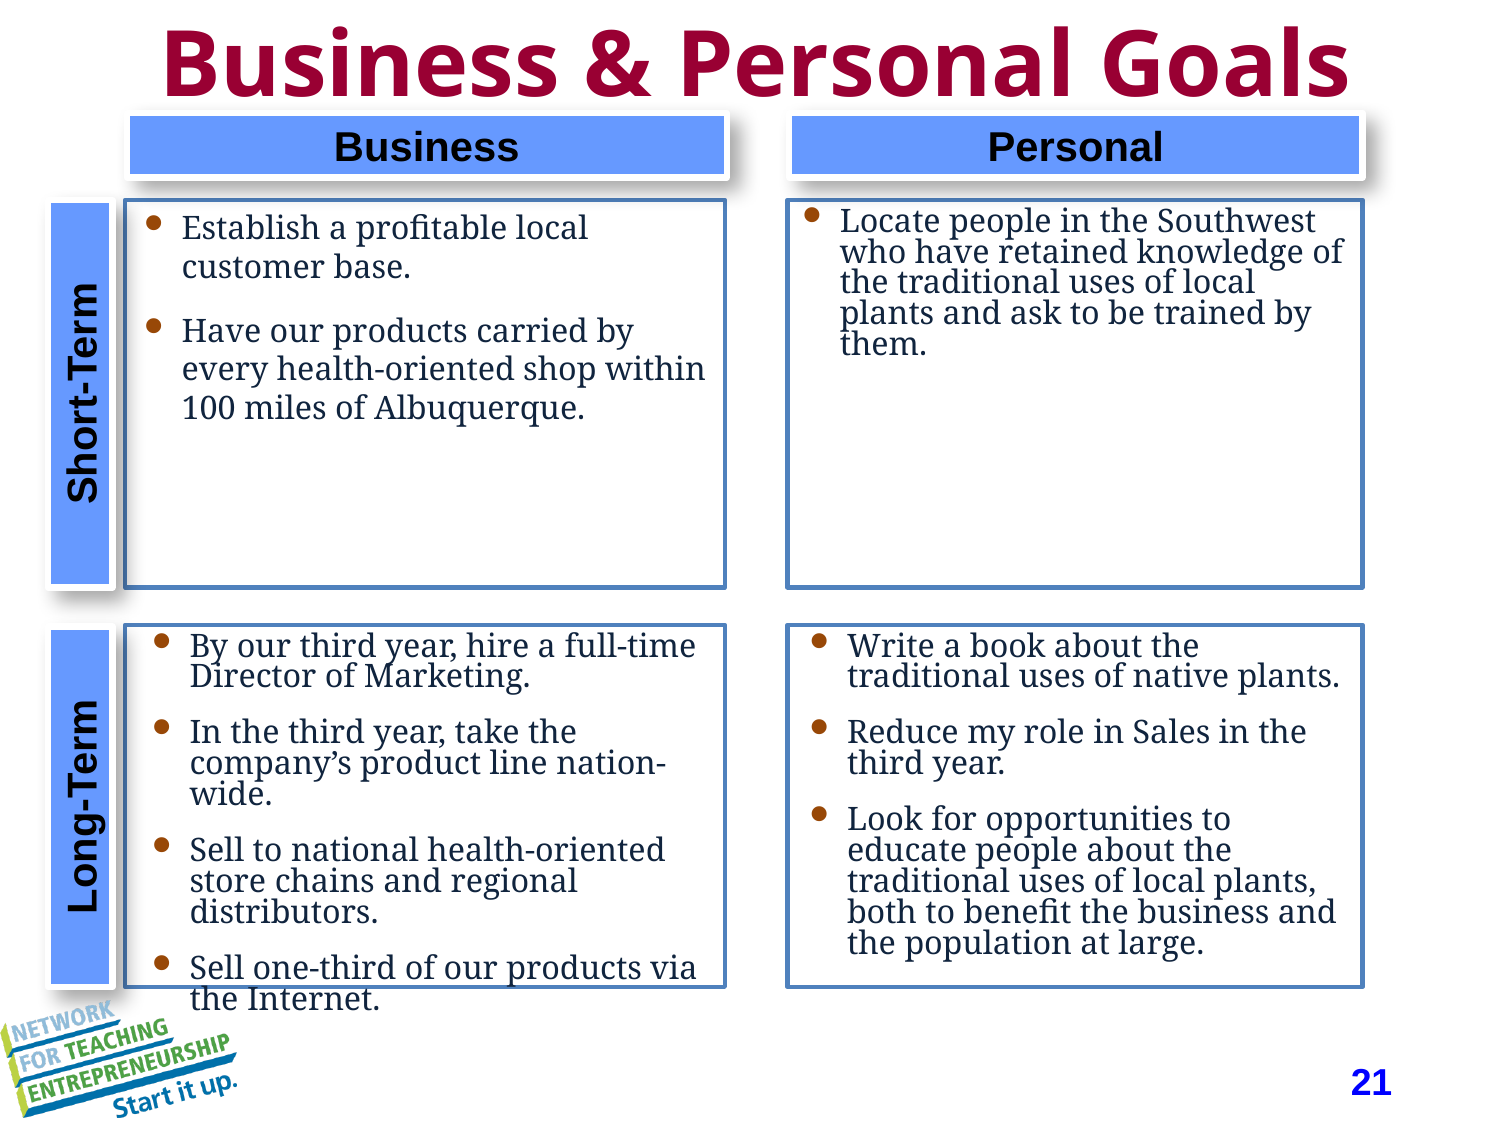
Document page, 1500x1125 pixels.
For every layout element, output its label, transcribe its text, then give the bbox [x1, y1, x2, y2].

text_box Business [124, 110, 730, 181]
text_box Establish a profitable local customer base. Have our products carried by every health-oriented shop within 100 miles of Albuquerque. [136, 203, 727, 590]
text_box By our third year, hire a full-time Director of Marketing. In the third year, take the company’s product line nation-wide. Sell to national health-oriented store chains and regional distributors. Sell one-third of our products via the Internet. [123, 623, 727, 989]
title Business & Personal Goals [80, 0, 1431, 147]
picture [0, 999, 237, 1118]
picture [29, 1055, 237, 1118]
text_box Long-Term [45, 623, 116, 990]
text_box Short-Term [45, 197, 116, 591]
text_box Write a book about the traditional uses of native plants. Reduce my role in Sales in the third year. Look for opportunities to educate people about the traditional uses of local plants, both to benefit the business and the population at large. [785, 623, 1365, 989]
text_box Locate people in the Southwest who have retained knowledge of the traditional uses of local plants and ask to be trained by them. [785, 198, 1365, 590]
text_box Personal [786, 110, 1366, 181]
